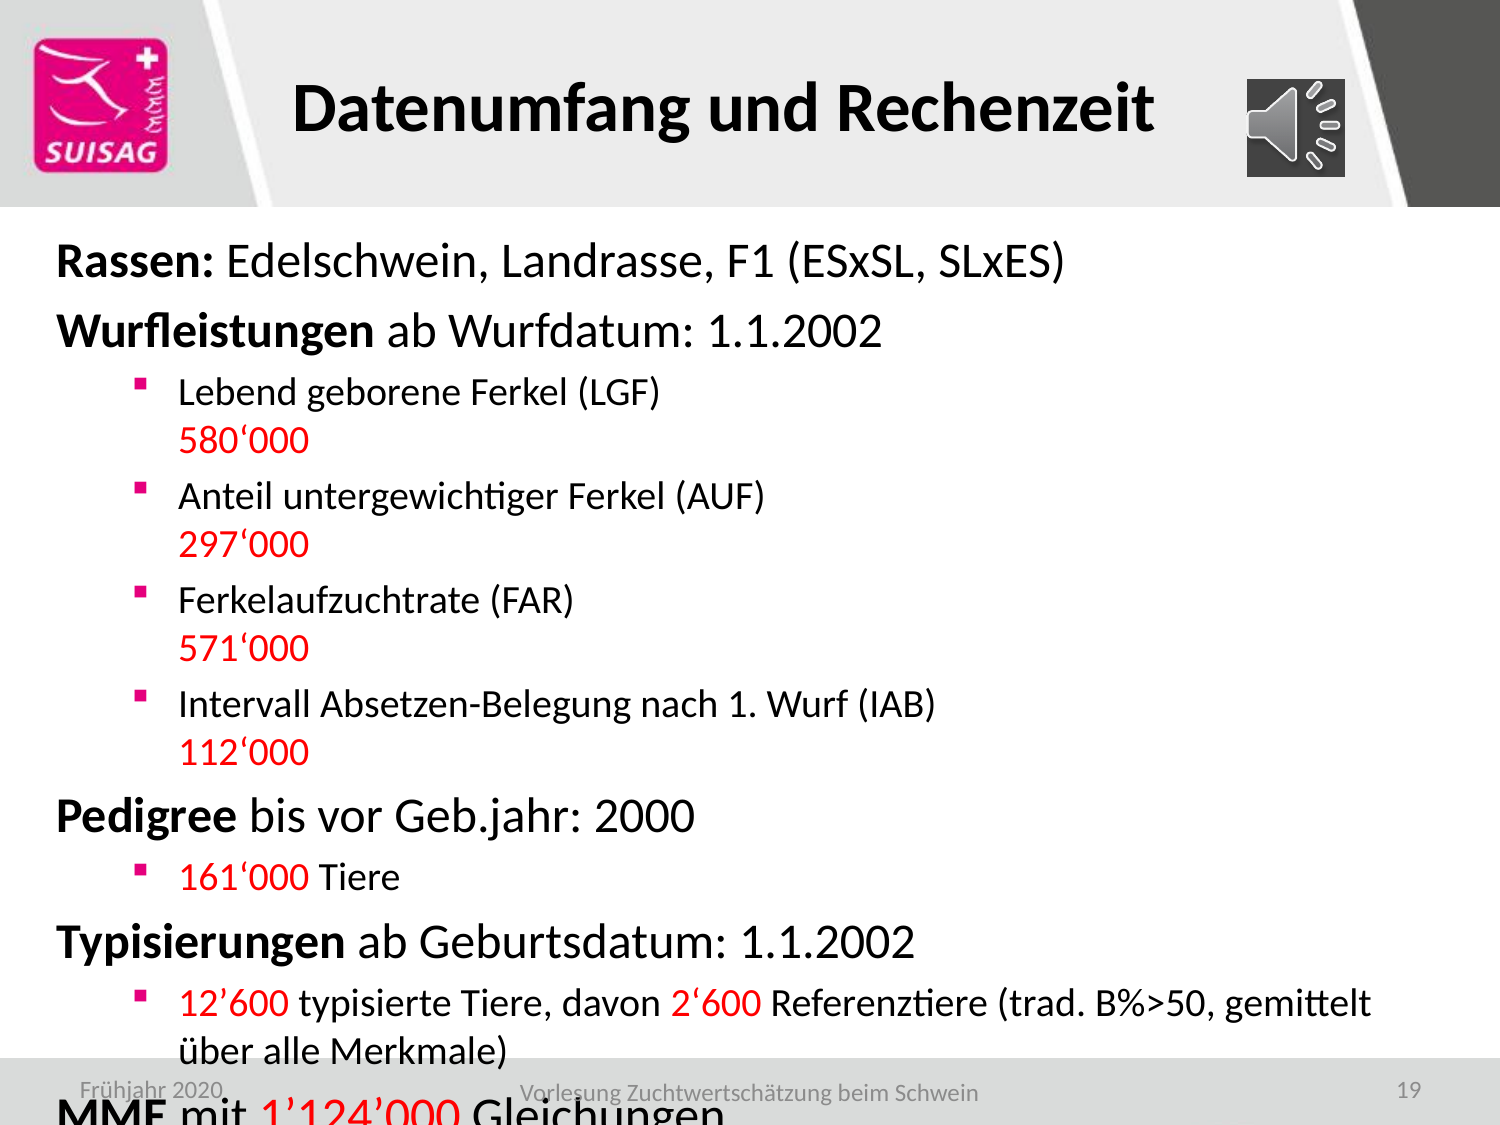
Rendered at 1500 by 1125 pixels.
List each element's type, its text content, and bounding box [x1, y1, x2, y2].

picture [0, 1058, 1500, 1125]
slide_number Frühjahr 2020 [64, 1058, 243, 1119]
picture [0, 0, 277, 207]
slide_number 19 [1328, 1058, 1437, 1119]
footer Vorlesung Zuchtwertschätzung beim Schwein [247, 1061, 1253, 1122]
list Rassen: Edelschwein, Landrasse, F1 (ESxSL, SLxES) Wurfleistungen ab Wurfdatum: 1.1.2002 Lebend geborene Ferkel (LGF) 580‘000 Anteil untergewichtiger Ferkel (AUF) 297‘000 Ferkelaufzuchtrate (FAR) 571‘000 Intervall Absetzen-Belegung nach 1. Wurf (IAB) 112‘000 Pedigree bis vor Geb.jahr: 2000 161‘000 Tiere Typisierungen ab Geburtsdatum: 1.1.2002 12’600 typisierte Tiere, davon 2‘600 Referenztiere (trad. B%>50, gemittelt über alle Merkmale) MME mit 1’124’000 Gleichungen Gesamte Rechenzeit: 0h30‘ (ohne genom. Verw., Windows Server) [41, 219, 1459, 1012]
title Datenumfang und Rechenzeit [277, 0, 1341, 207]
picture [1245, 0, 1500, 207]
